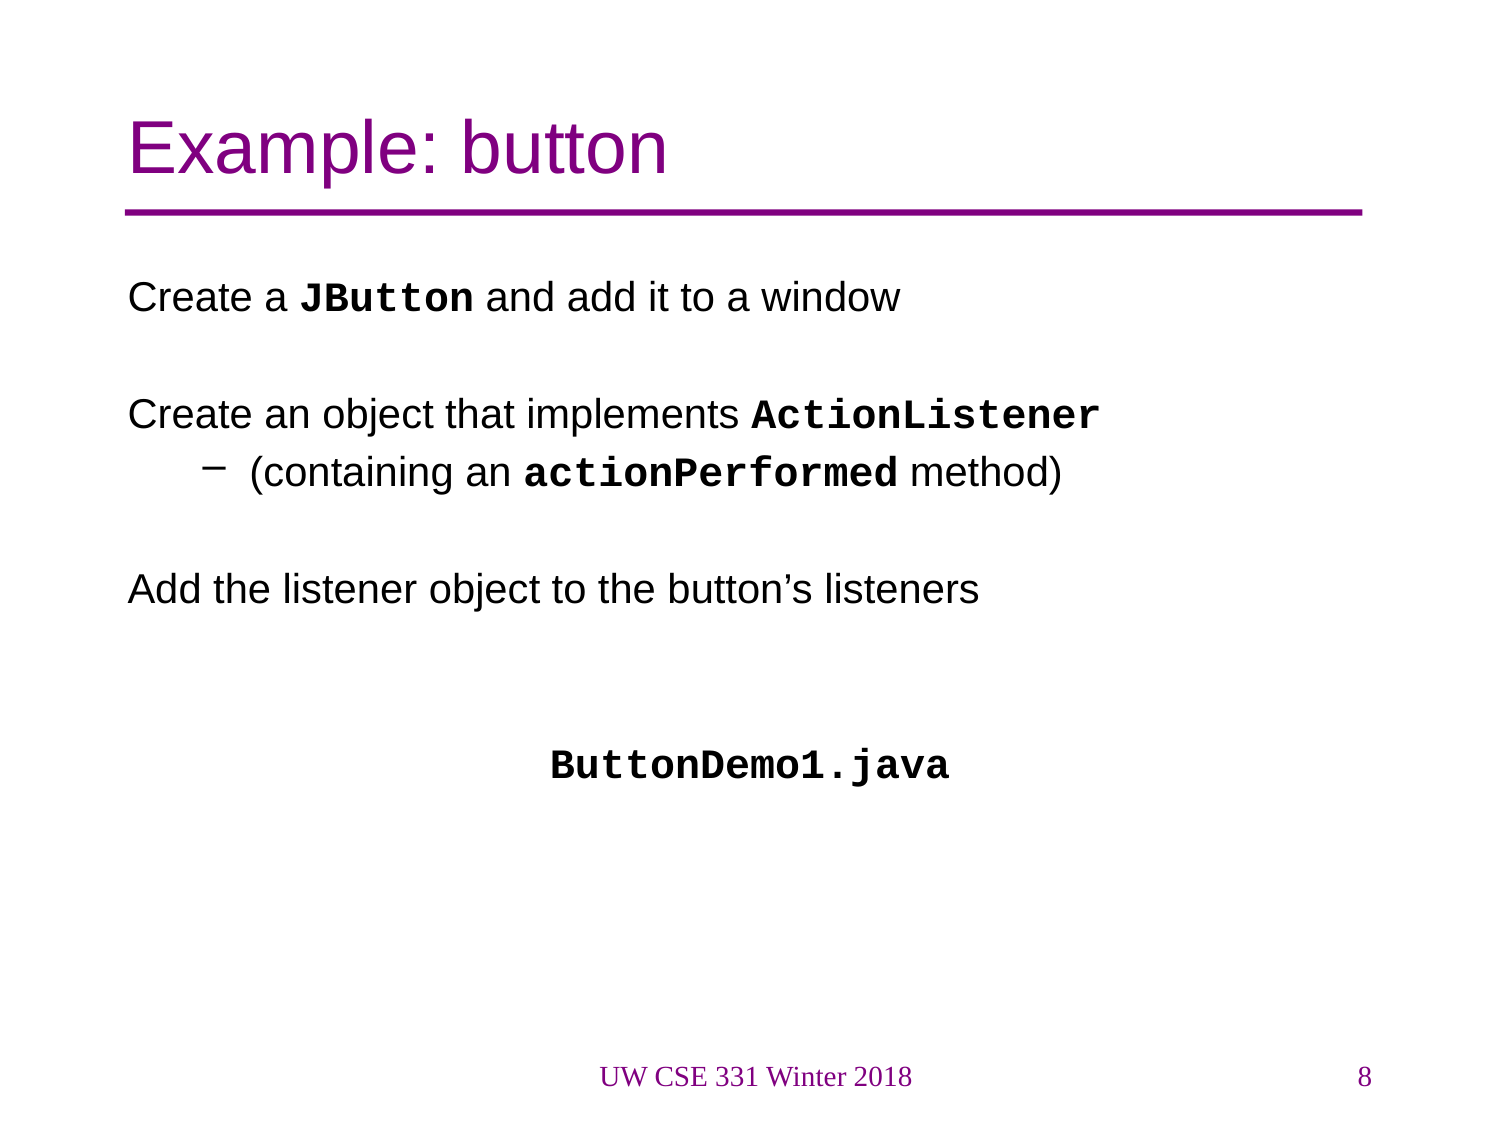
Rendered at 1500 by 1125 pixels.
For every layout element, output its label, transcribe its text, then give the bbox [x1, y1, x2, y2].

list Create a JButton and add it to a window Create an object that implements ActionListener (containing an actionPerformed method) Add the listener object to the button’s listeners ButtonDemo1.java [112, 262, 1388, 1000]
footer UW CSE 331 Winter 2018 [474, 1049, 1038, 1125]
slide_number 8 [1074, 1049, 1388, 1125]
title Example: button [112, 50, 1388, 238]
